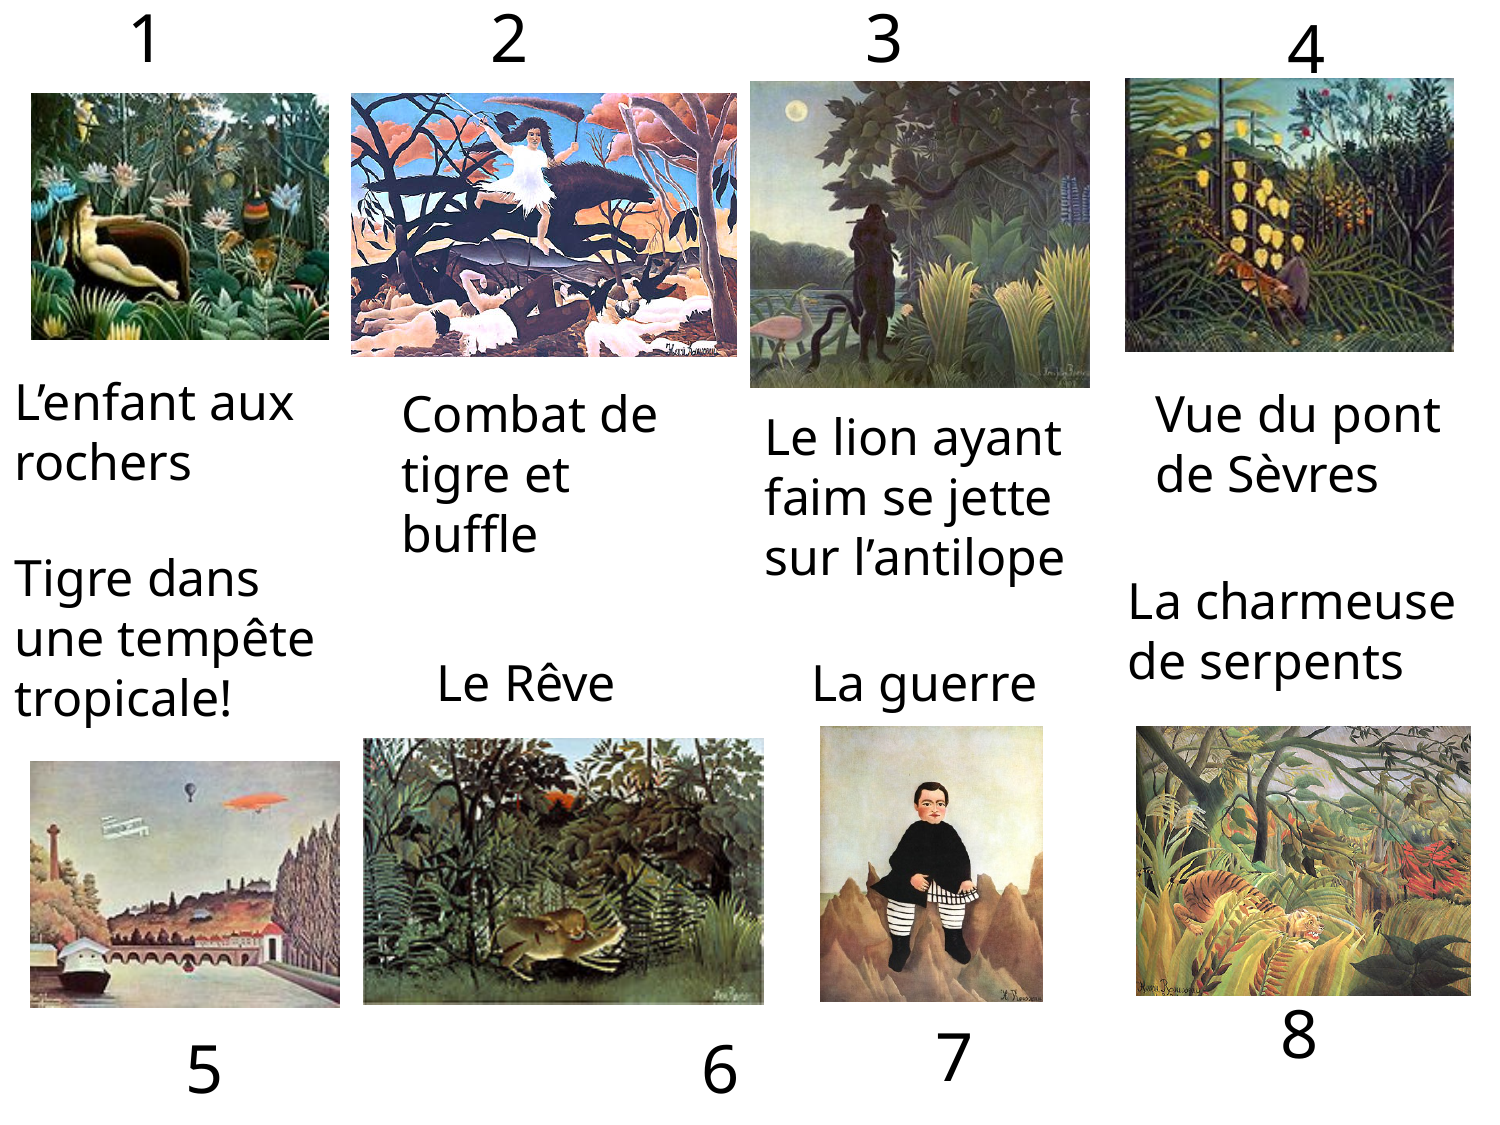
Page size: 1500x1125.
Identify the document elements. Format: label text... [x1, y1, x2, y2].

text_box L’enfant aux rochers [0, 363, 402, 498]
text_box 3 [726, 0, 1043, 83]
text_box 4 [1148, 0, 1465, 95]
picture [30, 93, 329, 341]
text_box 1 [0, 0, 305, 83]
text_box La charmeuse de serpents [1113, 562, 1500, 698]
text_box Le lion ayant faim se jette sur l’antilope [749, 398, 1114, 594]
picture [820, 726, 1044, 1002]
text_box La guerre [796, 644, 1104, 720]
text_box 5 [46, 1019, 364, 1115]
text_box 8 [1265, 1005, 1334, 1079]
text_box 7 [796, 1007, 1114, 1103]
picture [362, 738, 765, 1005]
text_box Combat de tigre et buffle [386, 374, 694, 570]
picture [29, 761, 341, 1008]
text_box 6 [562, 1019, 879, 1115]
text_box Vue du pont de Sèvres [1140, 374, 1470, 510]
picture [1124, 77, 1454, 352]
picture [1136, 726, 1471, 997]
text_box Tigre dans une tempête tropicale! [0, 538, 340, 734]
picture [351, 93, 738, 358]
text_box Le Rêve [421, 644, 729, 720]
text_box 2 [351, 0, 668, 83]
picture [749, 81, 1091, 389]
